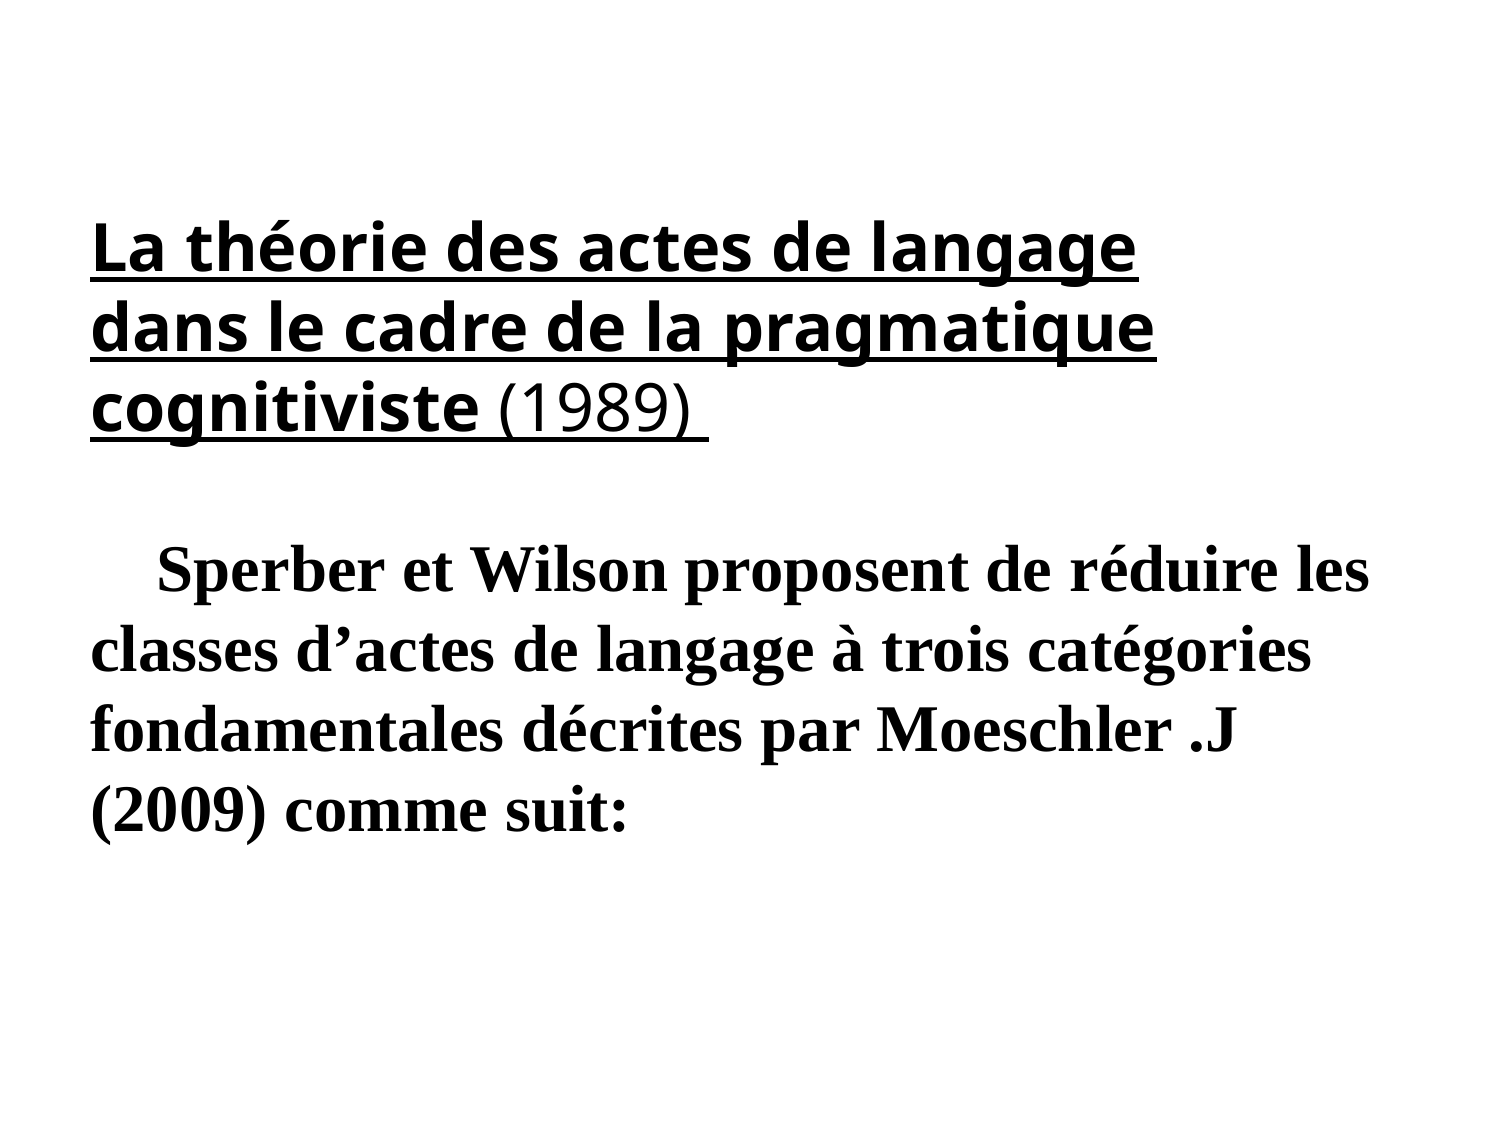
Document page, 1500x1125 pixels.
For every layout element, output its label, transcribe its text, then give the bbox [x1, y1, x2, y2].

title La théorie des actes de langage dans le cadre de la pragmatique cognitiviste (1989) Sperber et Wilson proposent de réduire les classes d’actes de langage à trois catégories fondamentales décrites par Moeschler .J (2009) comme suit: [75, 45, 1425, 1055]
